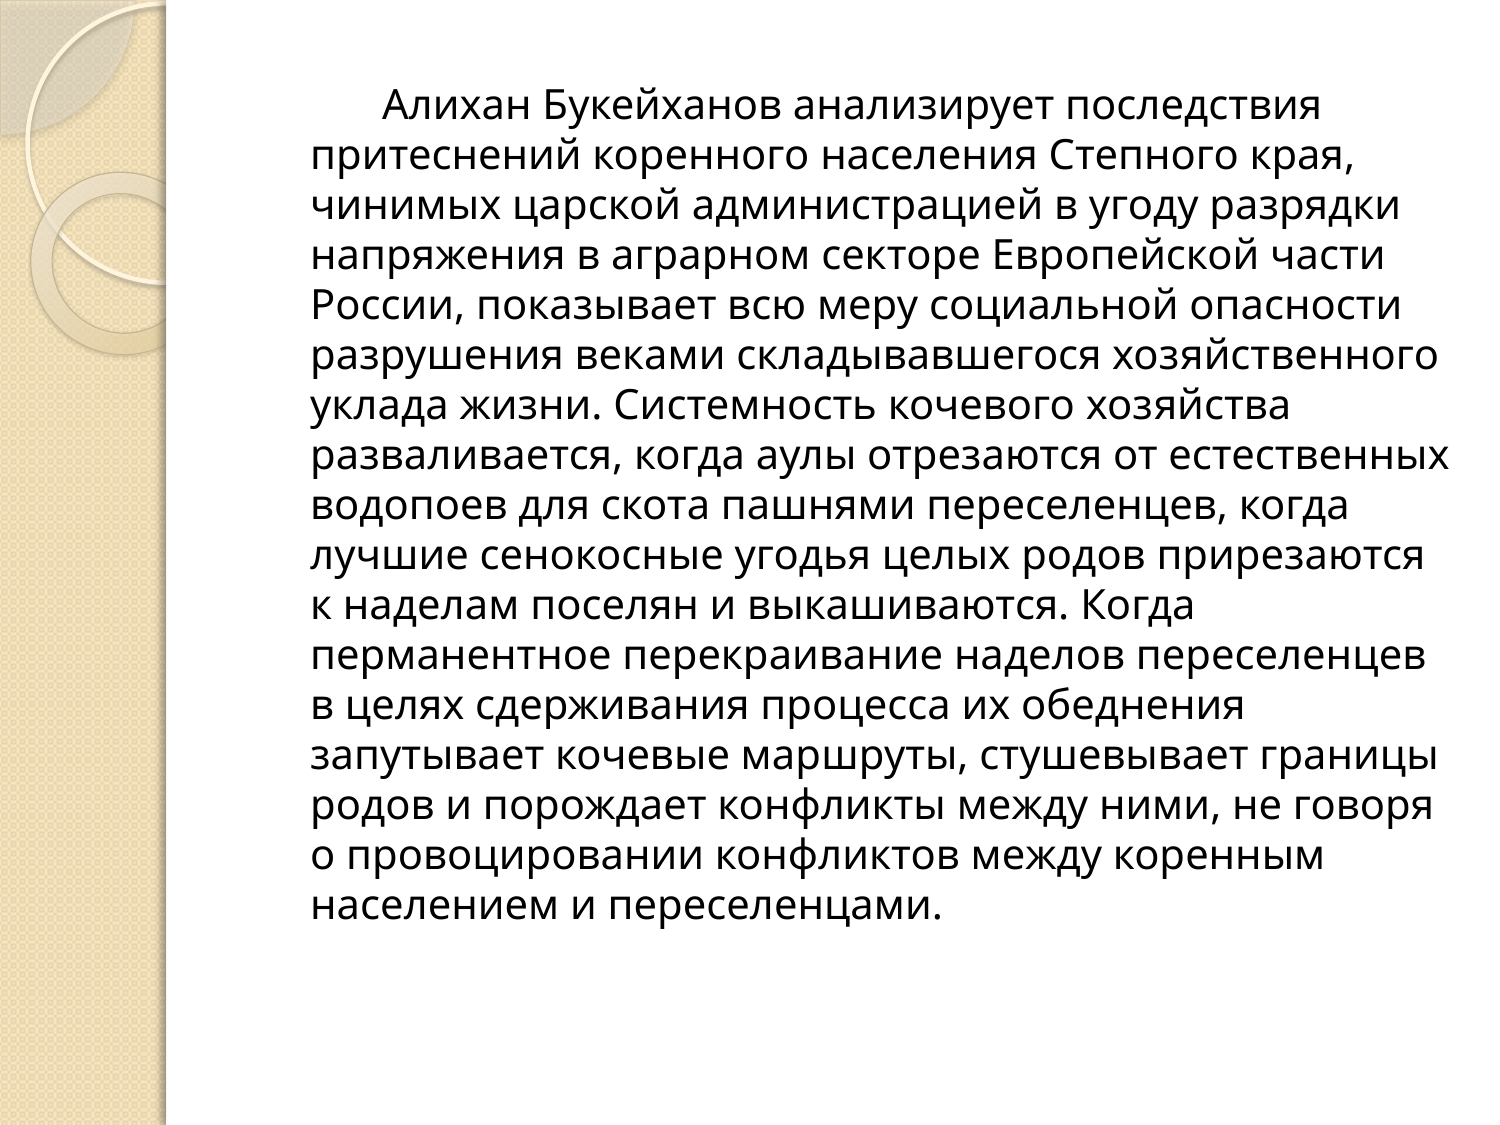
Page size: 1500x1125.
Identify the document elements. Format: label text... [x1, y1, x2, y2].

list Алихан Букейханов анализирует последствия притеснений коренного населения Степного края, чинимых царской администрацией в угоду разрядки напряжения в аграрном секторе Европейской части России, показывает всю меру социальной опасности разрушения веками складывавшегося хозяйственного уклада жизни. Системность кочевого хозяйства разваливается, когда аулы отрезаются от естественных водопоев для скота пашнями переселенцев, когда лучшие сенокосные угодья целых родов прирезаются к наделам поселян и выкашиваются. Когда перманентное перекраивание наделов переселенцев в целях сдерживания процесса их обеднения запутывает кочевые маршруты, стушевывает границы родов и порождает конфликты между ними, не говоря о провоцировании конфликтов между коренным населением и переселенцами. [235, 70, 1466, 1026]
